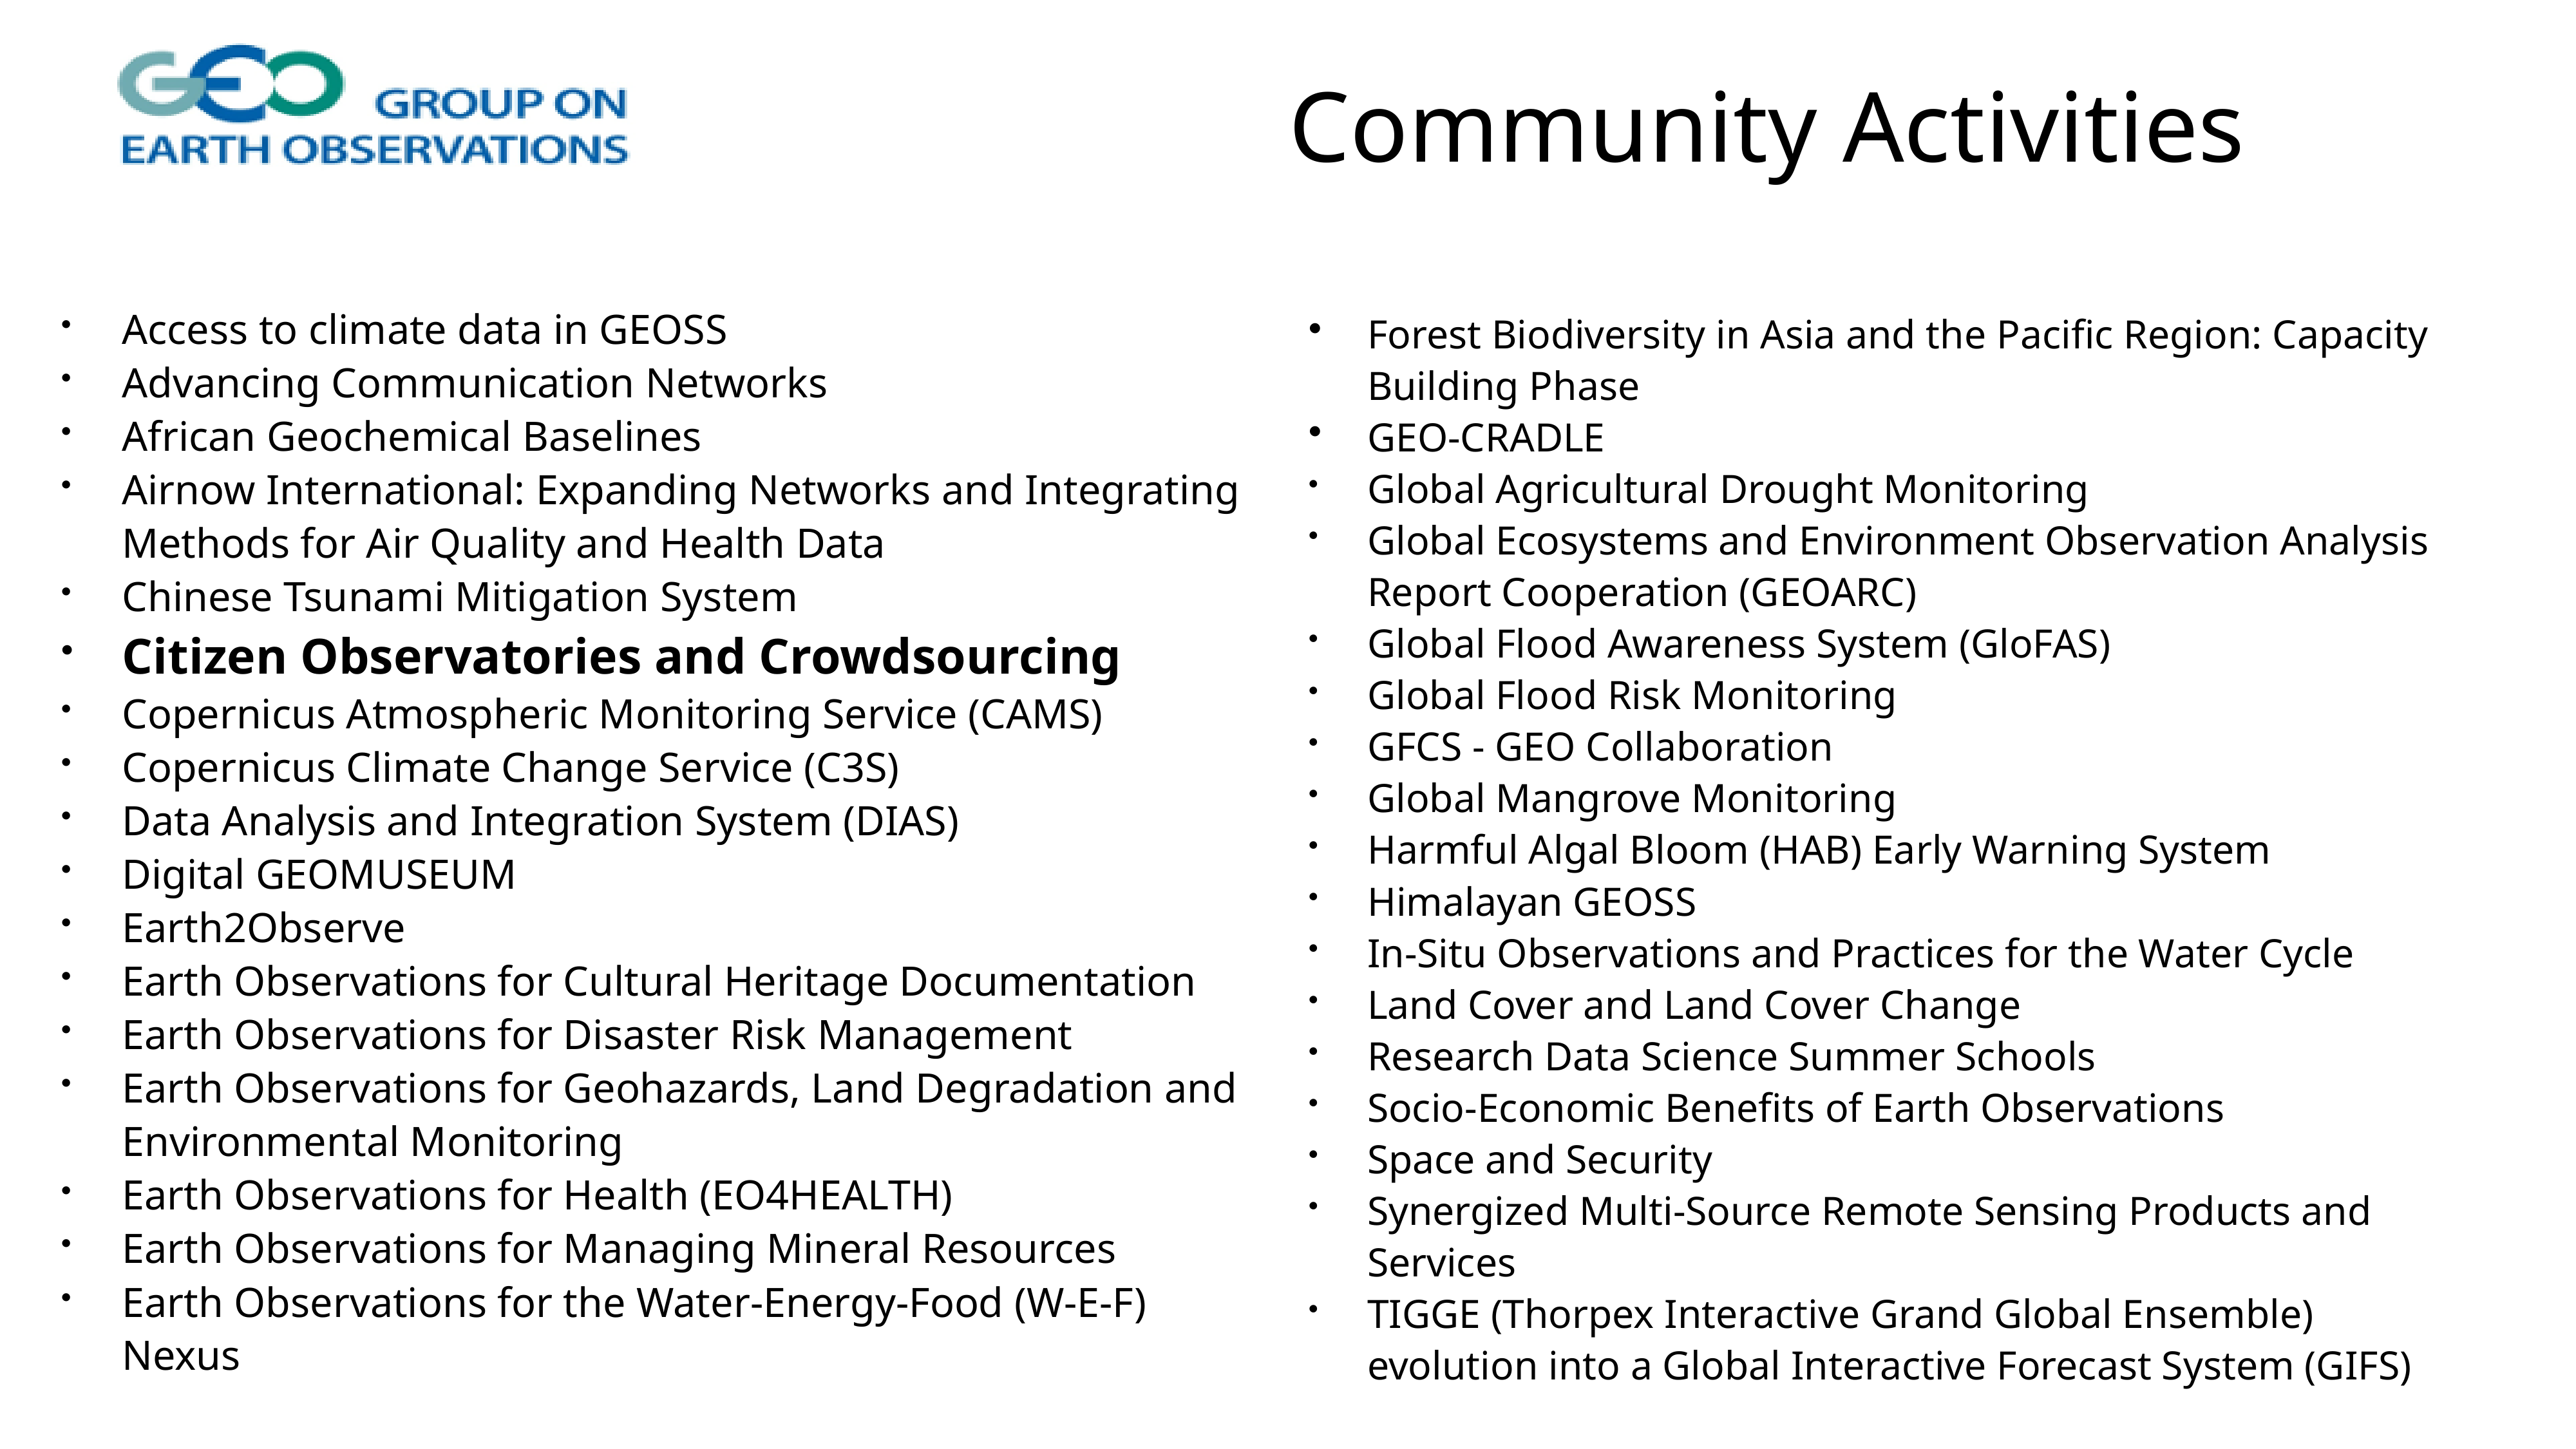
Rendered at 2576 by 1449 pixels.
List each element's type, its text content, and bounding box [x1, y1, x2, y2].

picture [107, 32, 645, 176]
list Access to climate data in GEOSS Advancing Communication Networks African Geochemical Baselines Airnow International: Expanding Networks and Integrating Methods for Air Quality and Health Data Chinese Tsunami Mitigation System Citizen Observatories and Crowdsourcing Copernicus Atmospheric Monitoring Service (CAMS) Copernicus Climate Change Service (C3S) Data Analysis and Integration System (DIAS) Digital GEOMUSEUM Earth2Observe Earth Observations for Cultural Heritage Documentation Earth Observations for Disaster Risk Management Earth Observations for Geohazards, Land Degradation and Environmental Monitoring Earth Observations for Health (EO4HEALTH) Earth Observations for Managing Mineral Resources Earth Observations for the Water-Energy-Food (W-E-F) Nexus [55, 283, 1258, 1394]
list Forest Biodiversity in Asia and the Pacific Region: Capacity Building Phase GEO-CRADLE Global Agricultural Drought Monitoring Global Ecosystems and Environment Observation Analysis Report Cooperation (GEOARC) Global Flood Awareness System (GloFAS) Global Flood Risk Monitoring GFCS - GEO Collaboration Global Mangrove Monitoring Harmful Algal Bloom (HAB) Early Warning System Himalayan GEOSS In-Situ Observations and Practices for the Water Cycle Land Cover and Land Cover Change Research Data Science Summer Schools Socio-Economic Benefits of Earth Observations Space and Security Synergized Multi-Source Remote Sensing Products and Services TIGGE (Thorpex Interactive Grand Global Ensemble) evolution into a Global Interactive Forecast System (GIFS) [1303, 298, 2476, 1394]
title Community Activities [1028, 24, 2506, 223]
